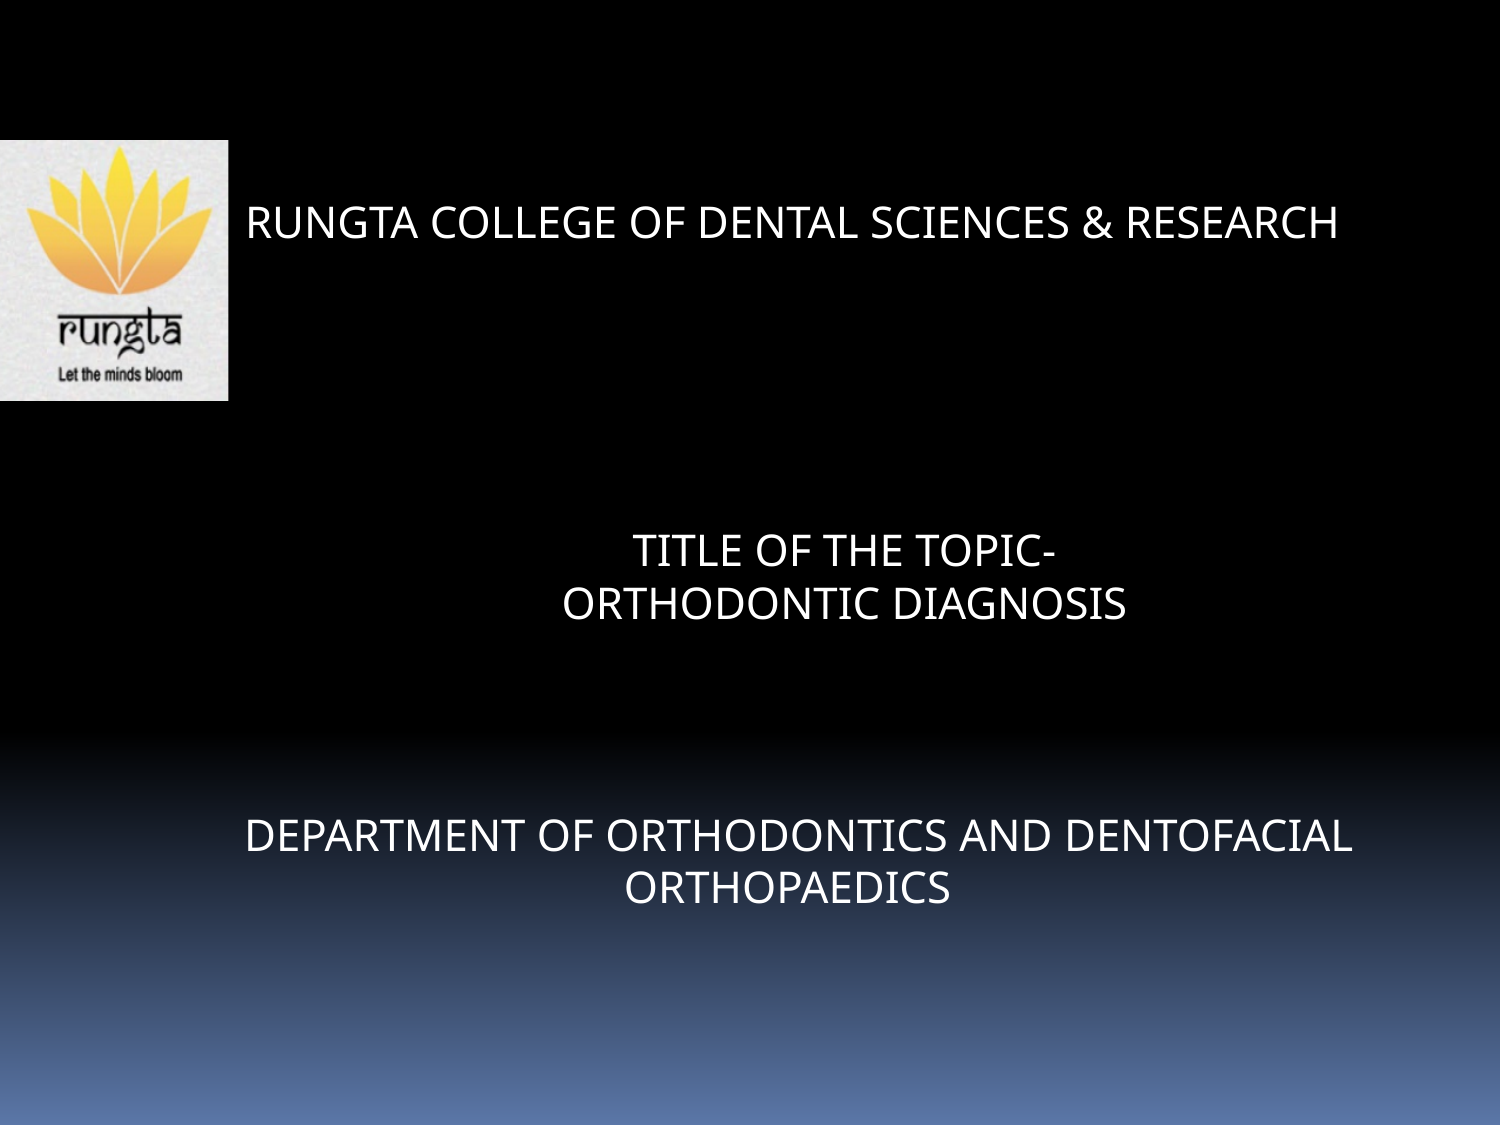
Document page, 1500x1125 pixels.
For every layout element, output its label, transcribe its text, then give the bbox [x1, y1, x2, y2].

picture [0, 140, 229, 402]
text_box TITLE OF THE TOPIC- ORTHODONTIC DIAGNOSIS [354, 515, 1336, 636]
text_box RUNGTA COLLEGE OF DENTAL SCIENCES & RESEARCH [238, 187, 1459, 255]
text_box DEPARTMENT OF ORTHODONTICS AND DENTOFACIAL ORTHOPAEDICS [98, 800, 1500, 920]
